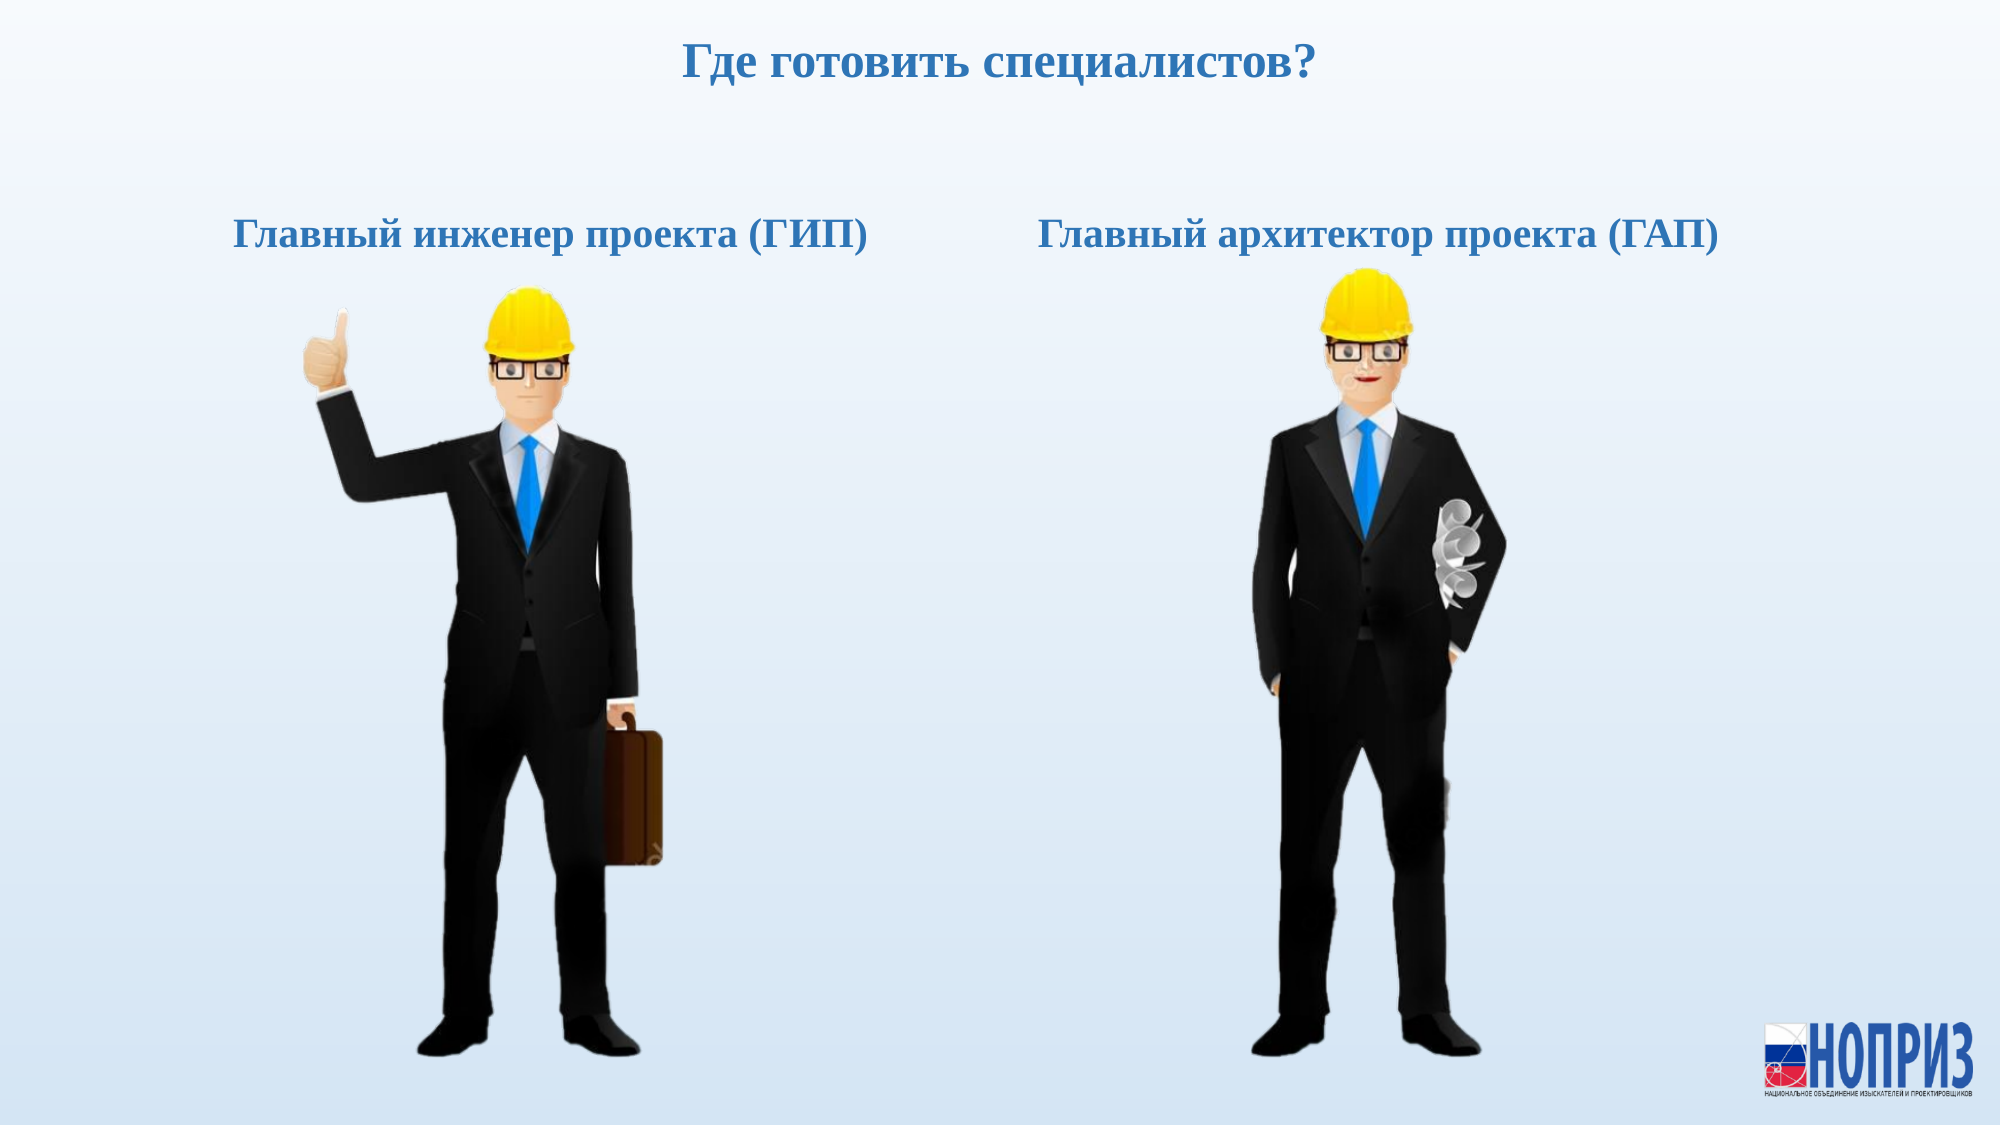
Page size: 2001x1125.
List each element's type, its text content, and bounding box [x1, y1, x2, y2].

text_box Главный инженер проекта (ГИП) [188, 182, 913, 285]
text_box Главный архитектор проекта (ГАП) [1016, 182, 1741, 285]
picture [1250, 267, 1508, 1058]
picture [1764, 1022, 1973, 1097]
picture [302, 284, 664, 1058]
title Где готовить специалистов? [0, 0, 2000, 122]
